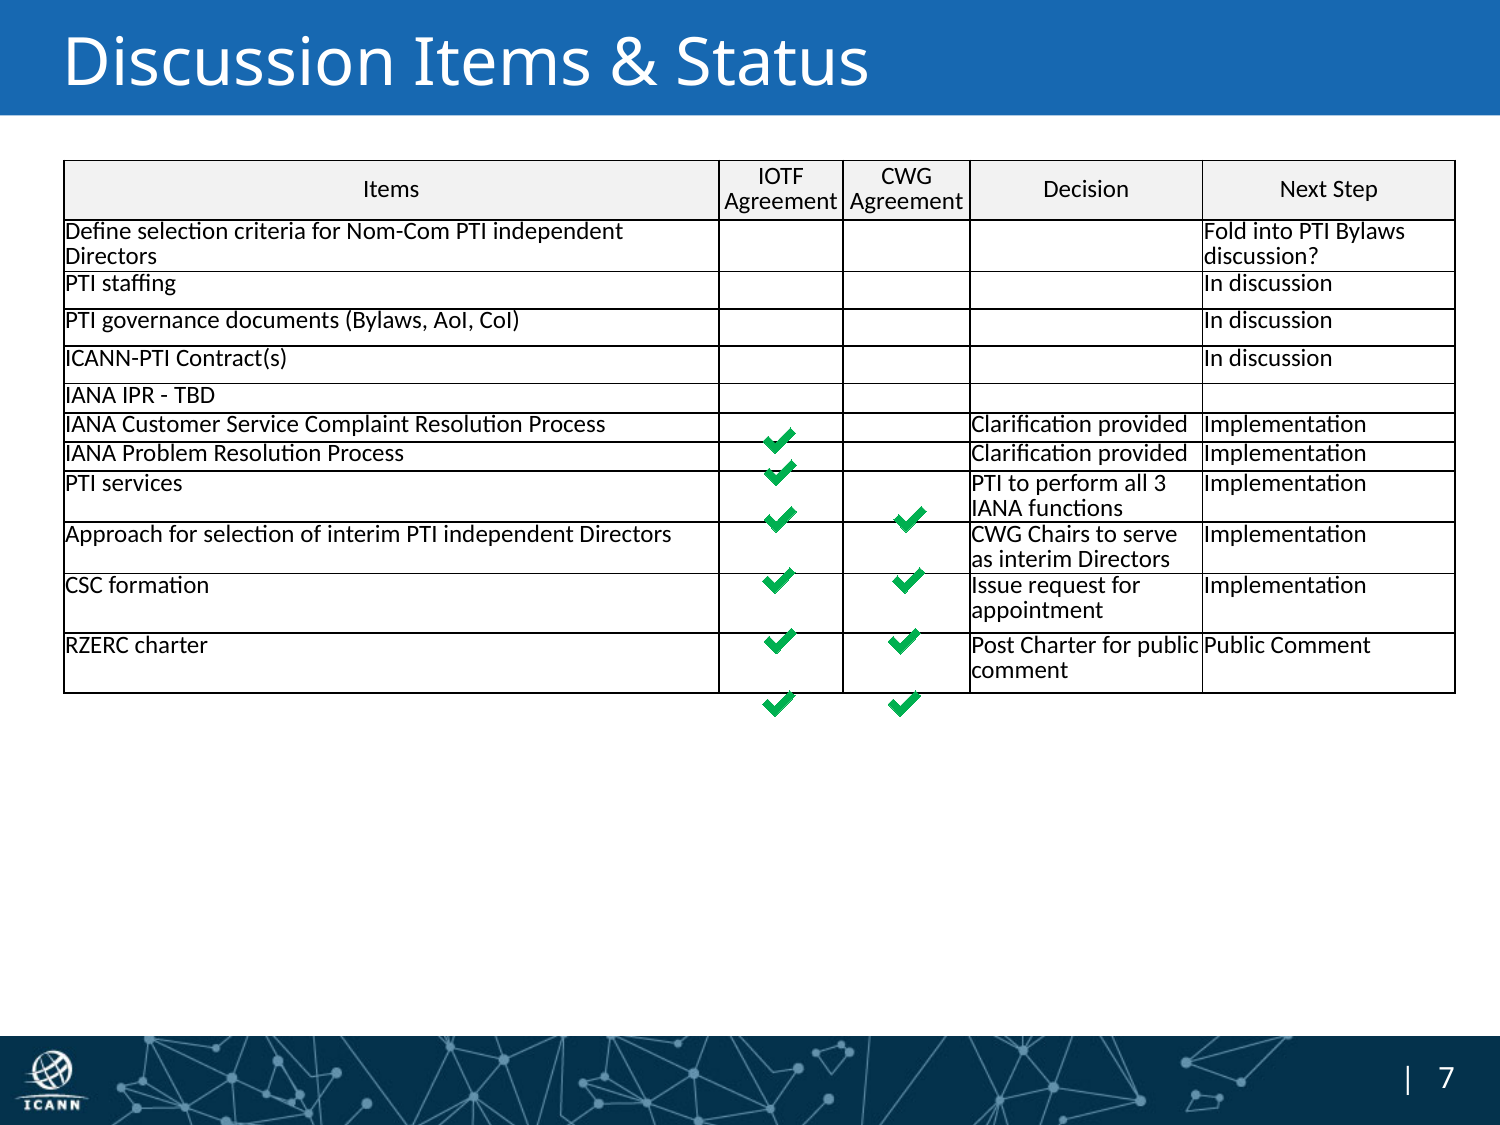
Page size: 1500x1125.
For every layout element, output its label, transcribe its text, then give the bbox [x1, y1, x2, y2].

table_cell Public Comment [1203, 634, 1454, 692]
table_cell [844, 272, 969, 308]
table_cell CSC formation [65, 574, 718, 632]
table_cell [844, 443, 969, 470]
table_cell [971, 347, 1202, 383]
table_header Decision [971, 161, 1202, 219]
title Discussion Items & Status [0, 0, 1500, 116]
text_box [893, 506, 927, 533]
table_cell [720, 523, 842, 573]
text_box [764, 628, 797, 654]
table_cell IANA IPR - TBD [65, 384, 718, 412]
table_cell In discussion [1203, 310, 1454, 345]
table_cell Implementation [1203, 443, 1454, 470]
table_cell [720, 221, 842, 271]
table_cell Implementation [1203, 472, 1454, 521]
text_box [762, 567, 795, 594]
table_cell [971, 272, 1202, 308]
table_cell In discussion [1203, 347, 1454, 383]
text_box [763, 427, 796, 454]
table_cell Implementation [1203, 574, 1454, 632]
table_cell Clarification provided [971, 443, 1202, 470]
table_cell [720, 310, 842, 345]
table_cell CWG Chairs to serve as interim Directors [971, 523, 1202, 573]
table_cell [720, 272, 842, 308]
table_cell [844, 634, 969, 692]
table_cell Fold into PTI Bylaws discussion? [1203, 221, 1454, 271]
table_cell In discussion [1203, 272, 1454, 308]
table_cell [720, 634, 842, 692]
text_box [888, 628, 921, 655]
table_cell [971, 221, 1202, 271]
table_cell IANA Customer Service Complaint Resolution Process [65, 414, 718, 441]
picture [0, 1036, 1500, 1125]
table_cell Clarification provided [971, 414, 1202, 441]
table_cell Define selection criteria for Nom-Com PTI independent Directors [65, 221, 718, 271]
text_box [762, 690, 795, 717]
table_cell PTI staffing [65, 272, 718, 308]
table_cell Implementation [1203, 414, 1454, 441]
table_cell [844, 523, 969, 573]
table_header IOTF Agreement [720, 161, 842, 219]
table_cell Approach for selection of interim PTI independent Directors [65, 523, 718, 573]
table_cell [720, 414, 842, 441]
table_cell Post Charter for public comment [971, 634, 1202, 692]
table_cell RZERC charter [65, 634, 718, 692]
table_cell PTI to perform all 3 IANA functions [971, 472, 1202, 521]
table_cell [844, 347, 969, 383]
table_cell [720, 384, 842, 412]
table_cell [844, 384, 969, 412]
table_cell [844, 414, 969, 441]
table_cell PTI services [65, 472, 718, 521]
table_header Items [65, 161, 718, 219]
table_cell [844, 472, 969, 521]
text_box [892, 567, 925, 594]
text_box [764, 459, 797, 486]
table_cell [1203, 384, 1454, 412]
table_cell [720, 443, 842, 470]
table_cell [720, 472, 842, 521]
table_cell Implementation [1203, 523, 1454, 573]
table_cell [844, 574, 969, 632]
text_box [888, 690, 921, 717]
table_cell [720, 347, 842, 383]
table_cell [844, 310, 969, 345]
table_cell [720, 574, 842, 632]
table_cell ICANN-PTI Contract(s) [65, 347, 718, 383]
table_header Next Step [1203, 161, 1454, 219]
table_cell PTI governance documents (Bylaws, AoI, CoI) [65, 310, 718, 345]
table_cell IANA Problem Resolution Process [65, 443, 718, 470]
table_cell [971, 310, 1202, 345]
table_header CWG Agreement [844, 161, 969, 219]
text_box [764, 506, 797, 533]
table_cell [971, 384, 1202, 412]
table_cell [844, 221, 969, 271]
table_cell Issue request for appointment [971, 574, 1202, 632]
